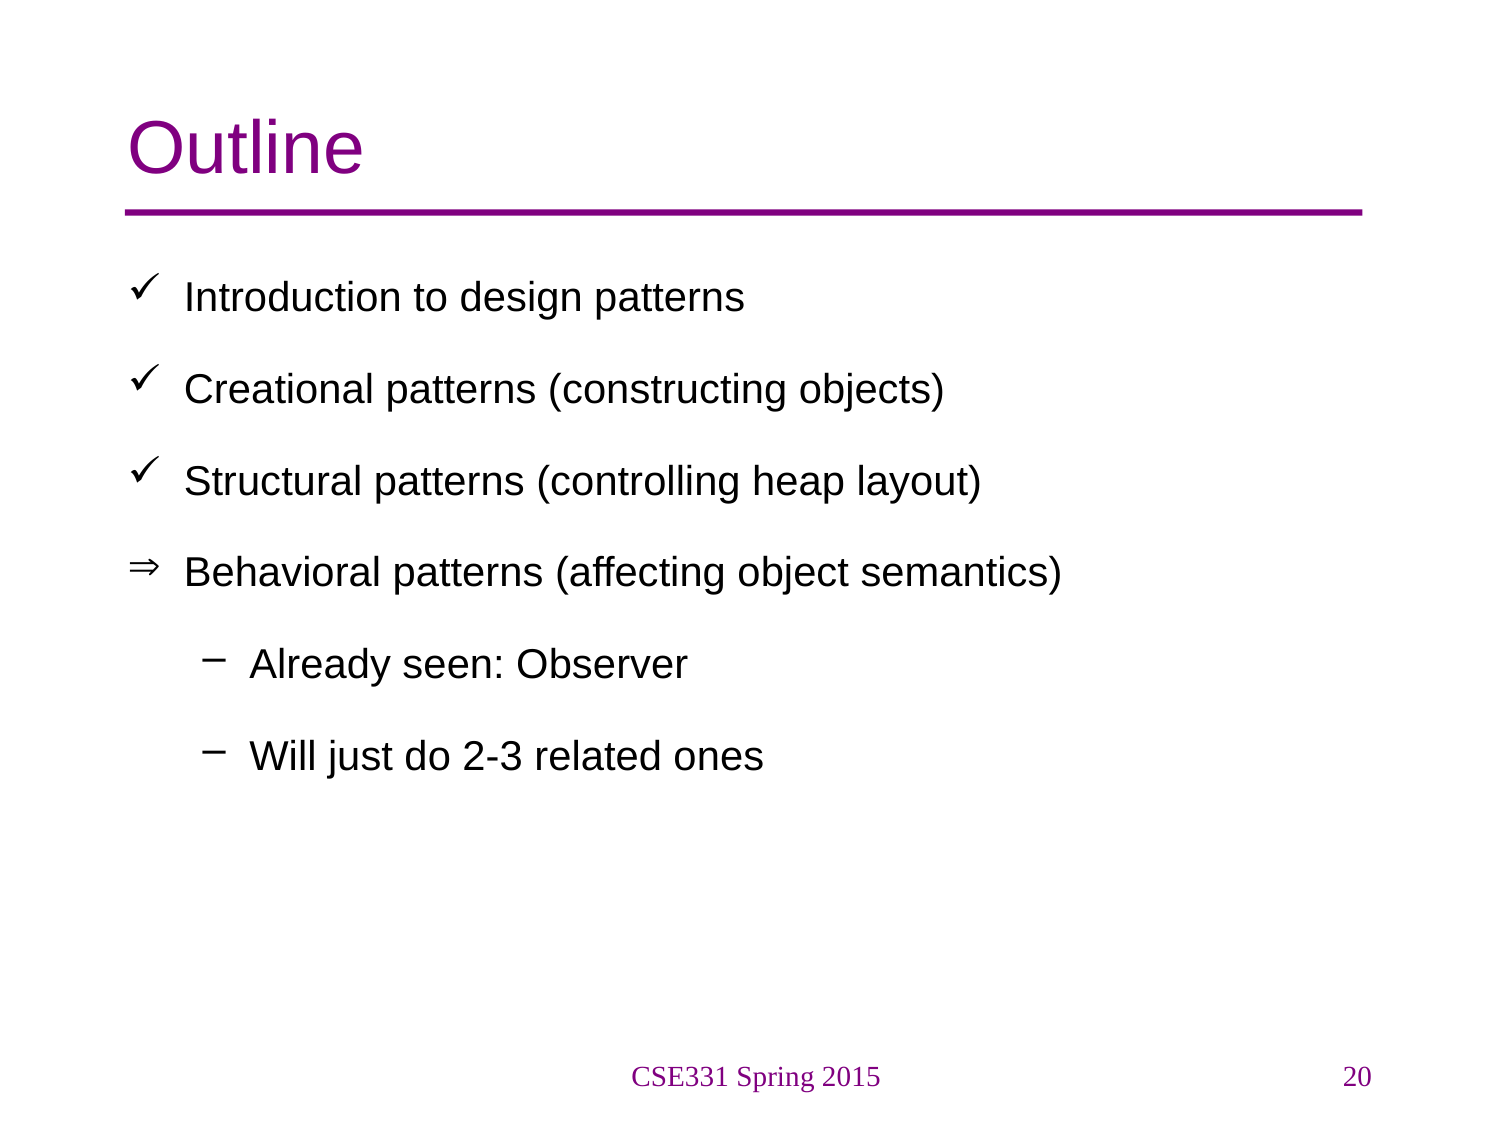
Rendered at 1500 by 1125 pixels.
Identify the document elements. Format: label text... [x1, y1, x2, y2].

slide_number 20 [1074, 1049, 1388, 1125]
footer CSE331 Spring 2015 [474, 1049, 1038, 1125]
list Introduction to design patterns Creational patterns (constructing objects) Structural patterns (controlling heap layout) Behavioral patterns (affecting object semantics) Already seen: Observer Will just do 2-3 related ones [112, 262, 1388, 1000]
title Outline [112, 50, 1388, 238]
